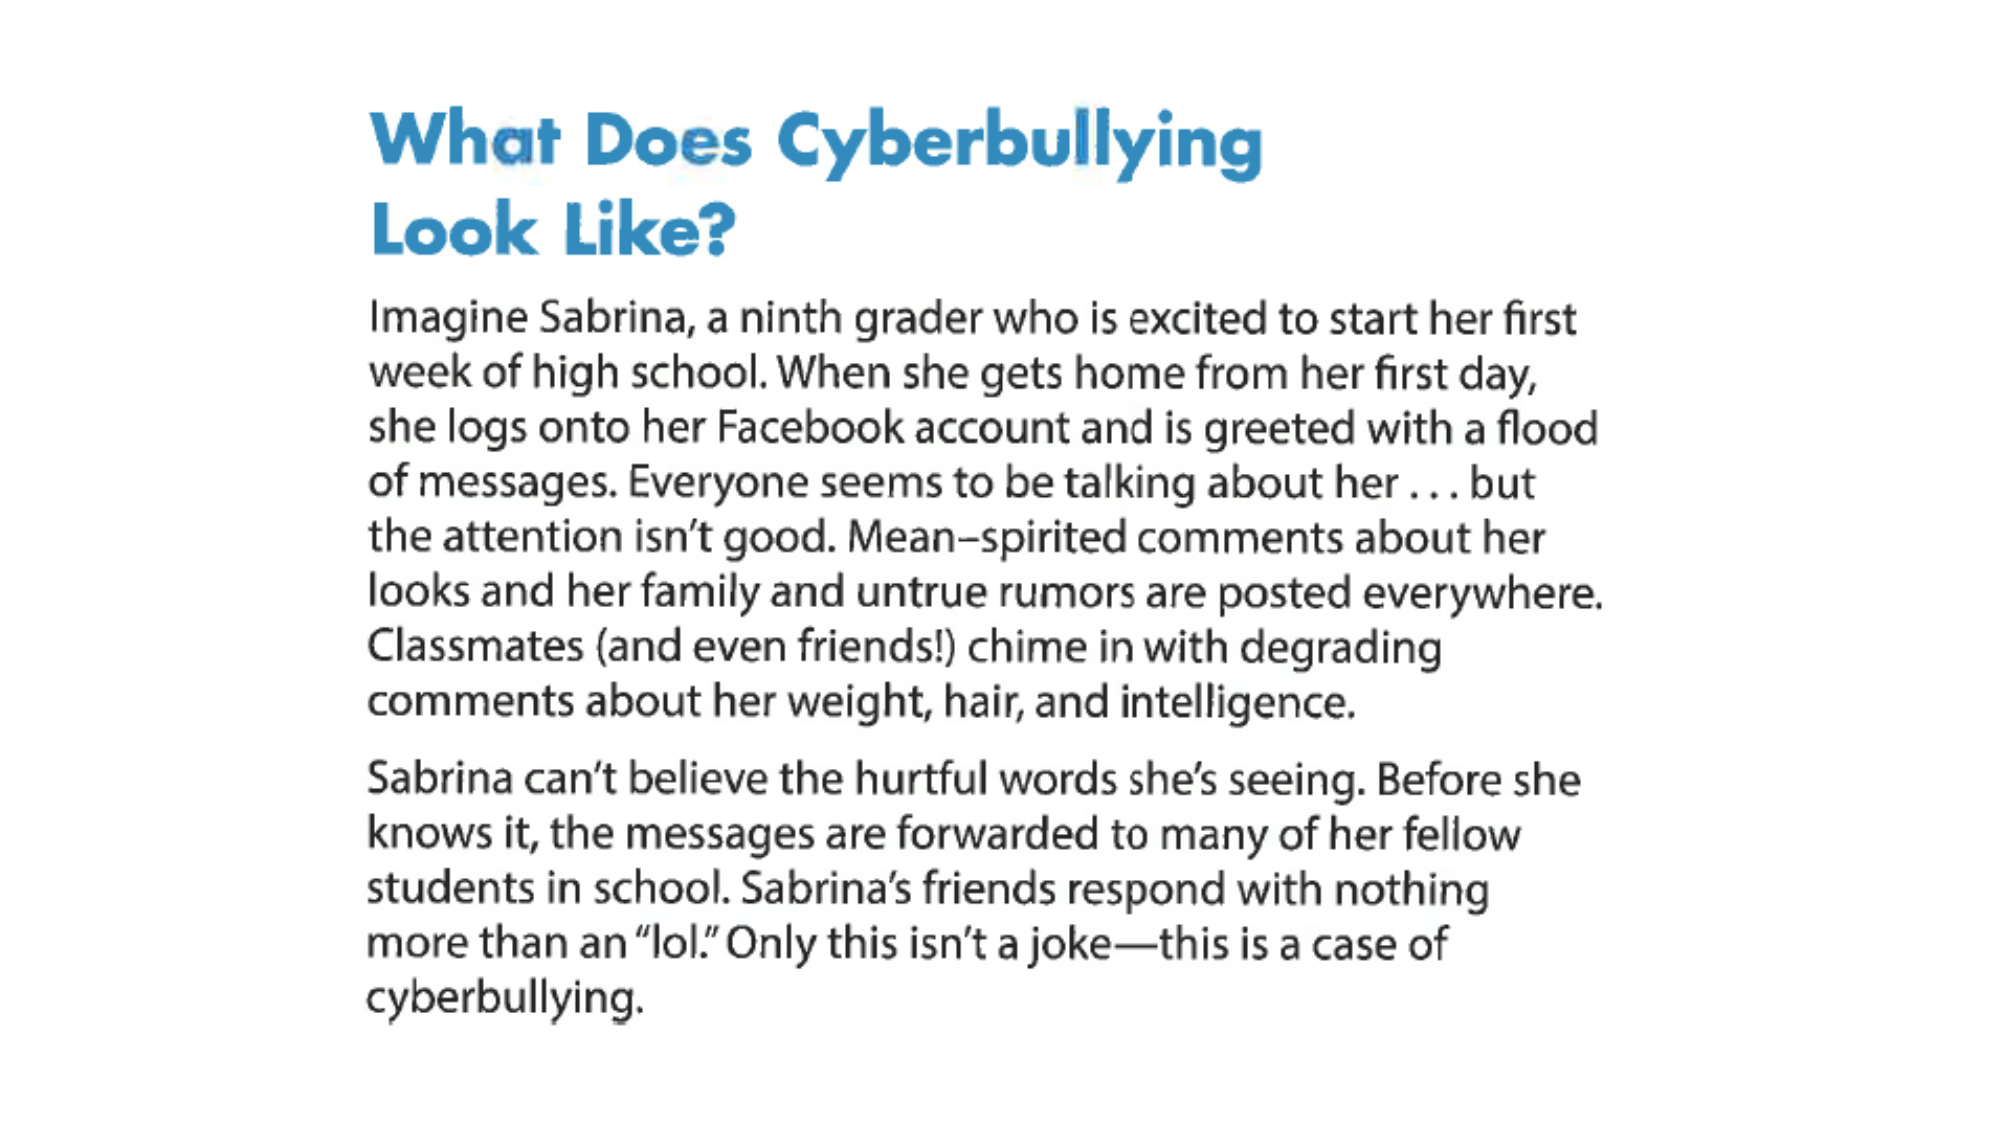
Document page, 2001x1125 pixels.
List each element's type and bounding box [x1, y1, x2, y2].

picture [354, 70, 1646, 1055]
